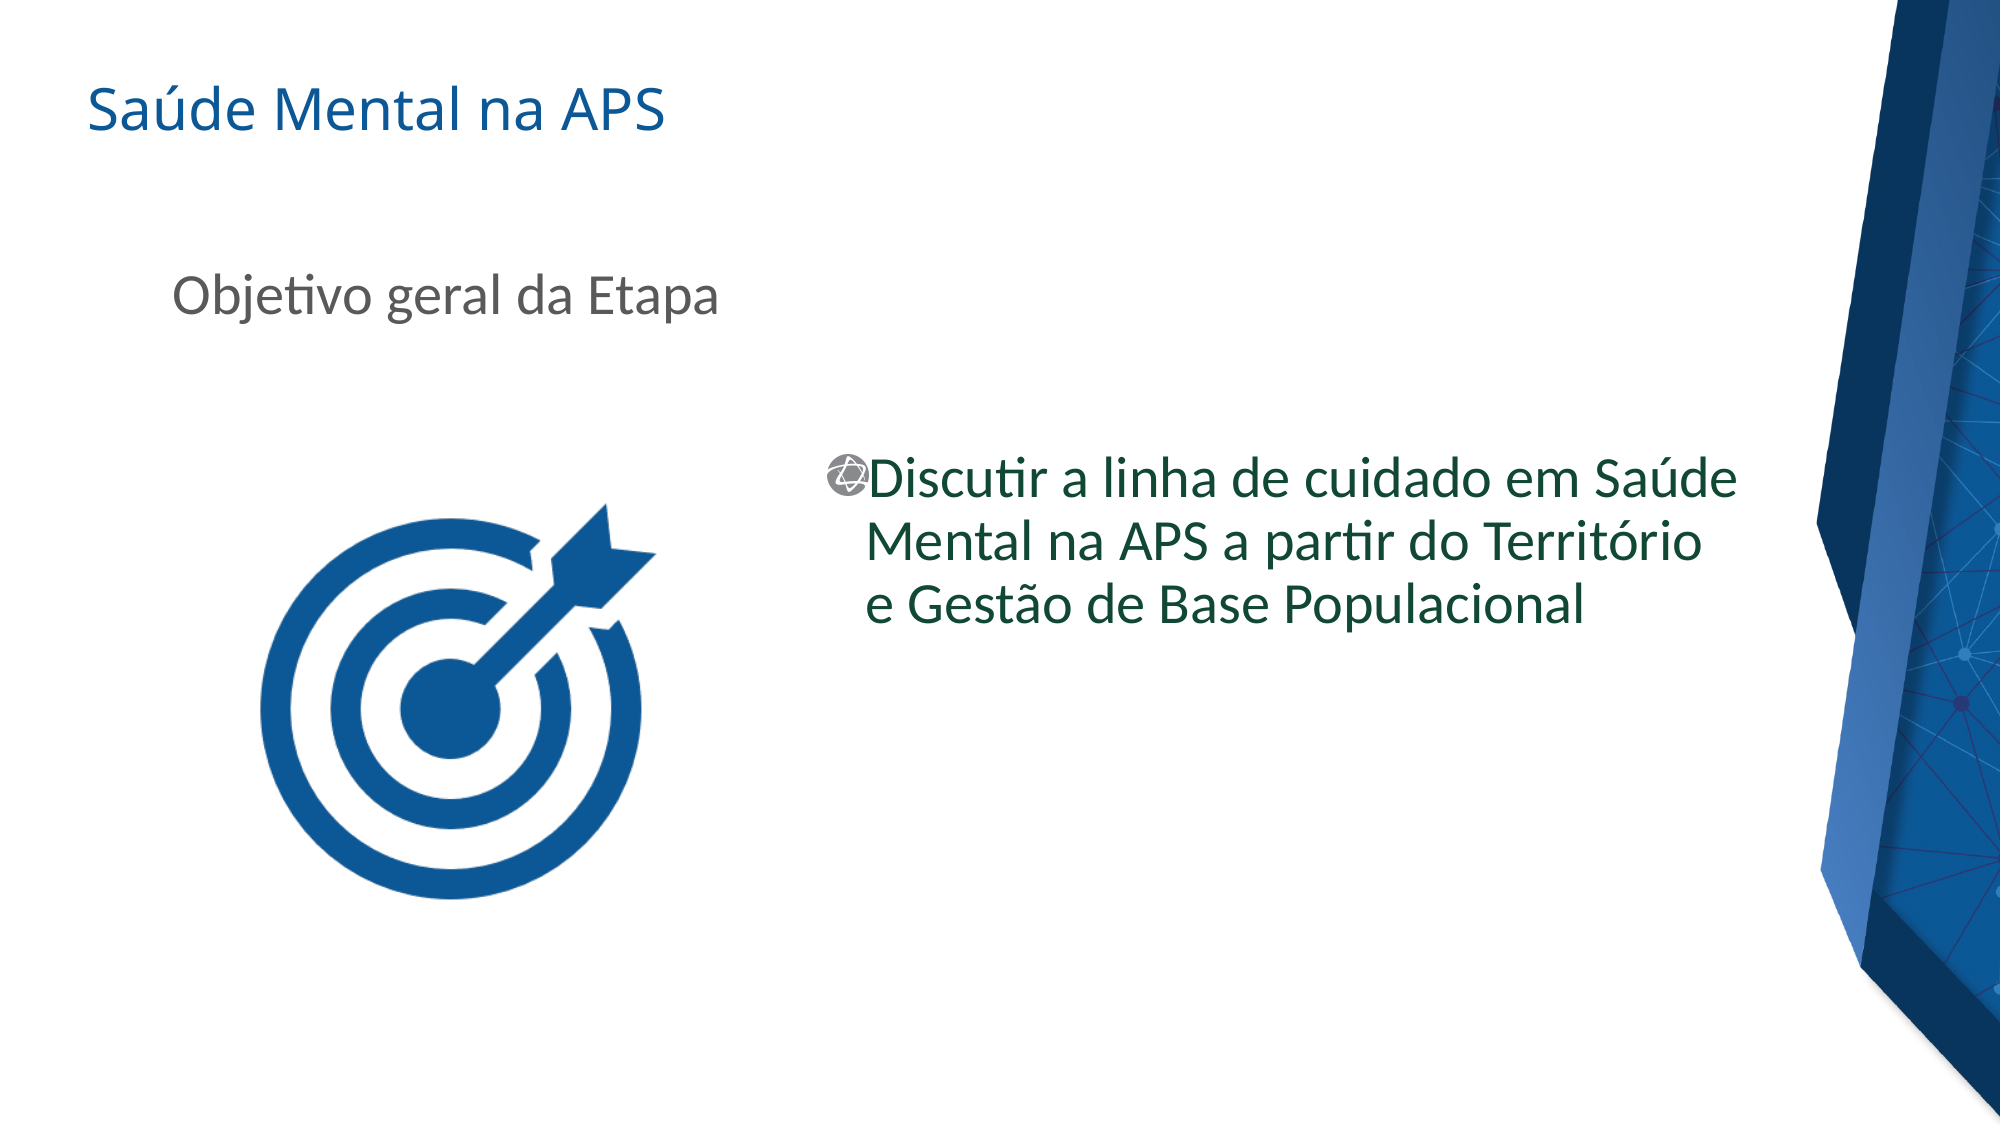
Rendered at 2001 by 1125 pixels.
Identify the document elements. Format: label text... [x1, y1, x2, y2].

title Objetivo geral da Etapa [157, 160, 1895, 335]
picture [827, 454, 869, 496]
list Discutir a linha de cuidado em Saúde Mental na APS a partir do Território e Gestão de Base Populacional [812, 440, 1761, 968]
picture [218, 461, 699, 942]
picture [1816, 0, 2000, 1125]
